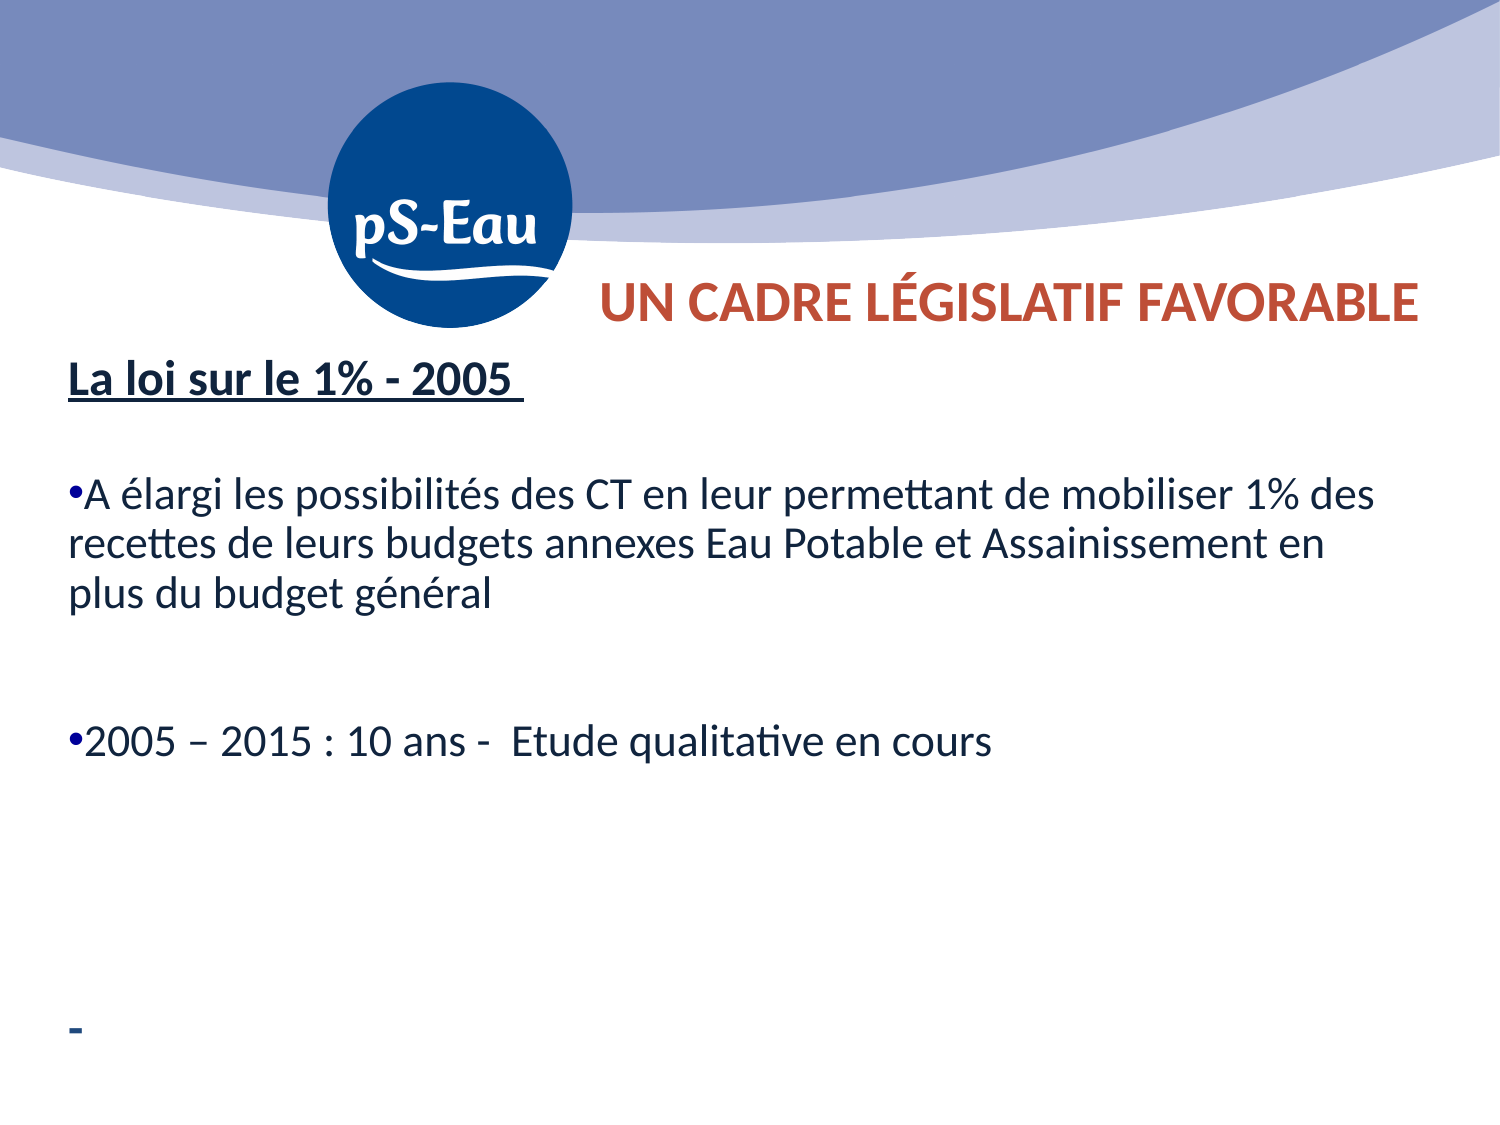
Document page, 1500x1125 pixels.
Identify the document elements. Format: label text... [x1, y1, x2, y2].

picture [0, 0, 1500, 328]
text_box UN Cadre législatif favorable [584, 255, 1500, 341]
text_box La loi sur le 1% - 2005 A élargi les possibilités des CT en leur permettant de mobiliser 1% des recettes de leurs budgets annexes Eau Potable et Assainissement en plus du budget général 2005 – 2015 : 10 ans - Etude qualitative en cours - [53, 314, 1424, 1035]
